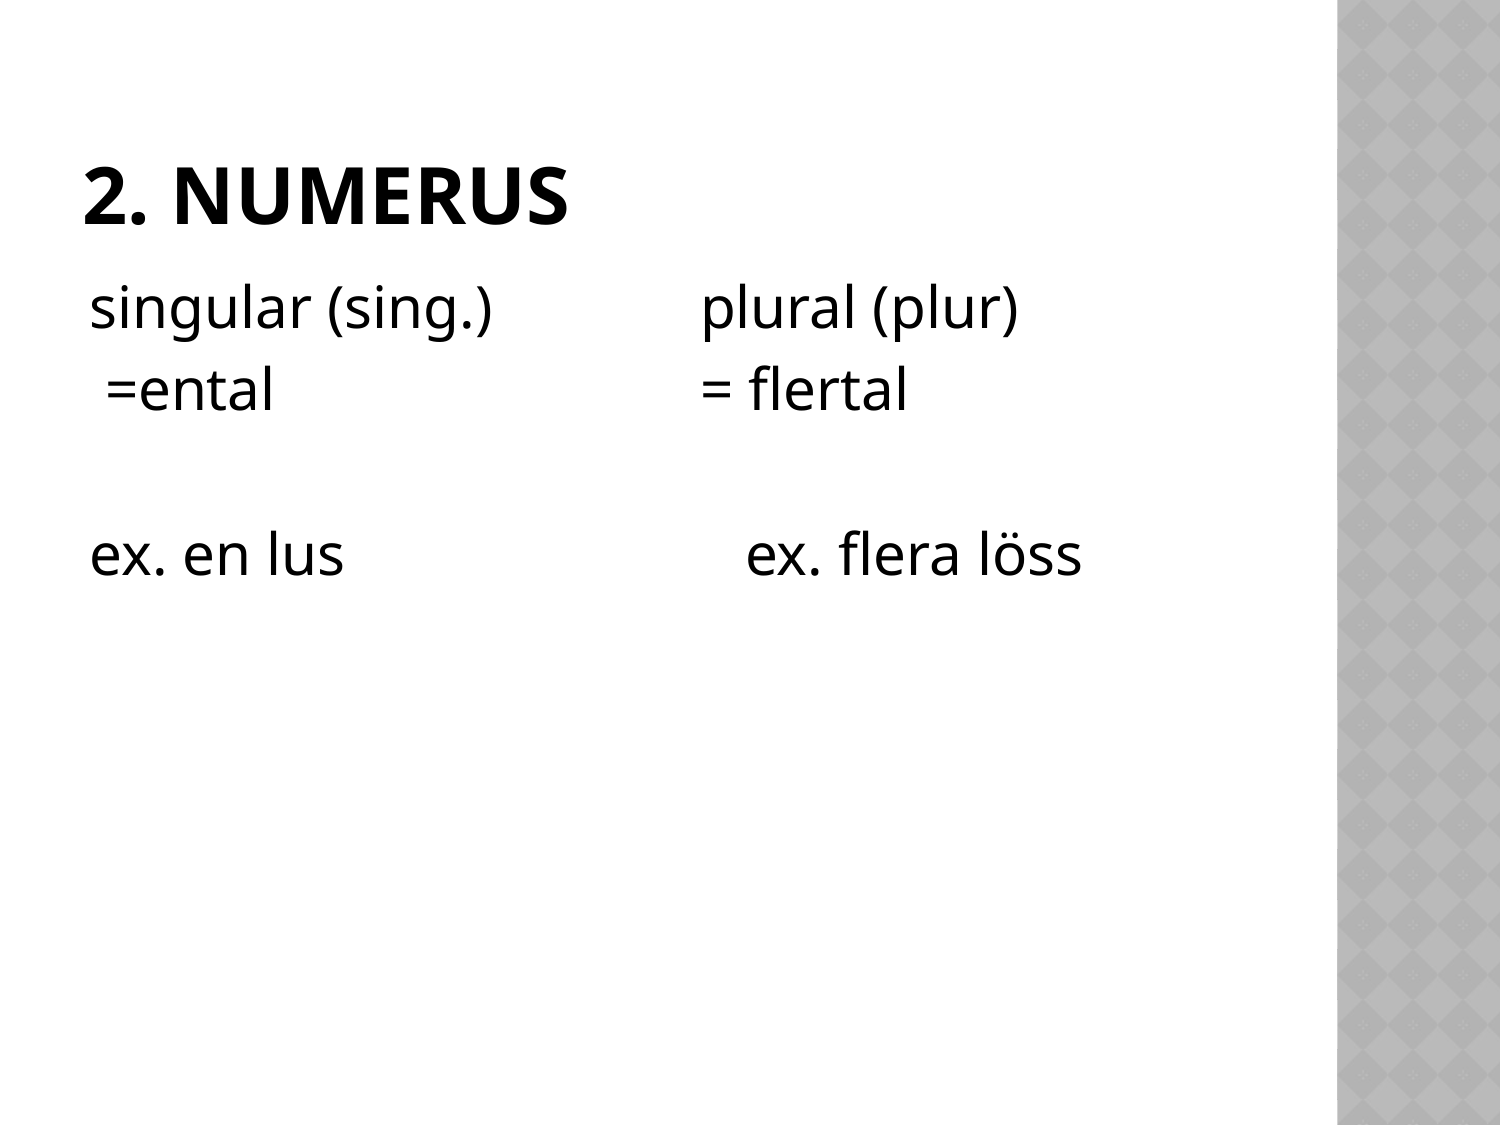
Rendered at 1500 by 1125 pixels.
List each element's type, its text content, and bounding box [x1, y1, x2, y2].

list singular (sing.) =ental ex. en lus [75, 262, 653, 1005]
list plural (plur) = flertal ex. flera löss [685, 262, 1263, 1005]
title 2. Numerus [75, 52, 1263, 240]
